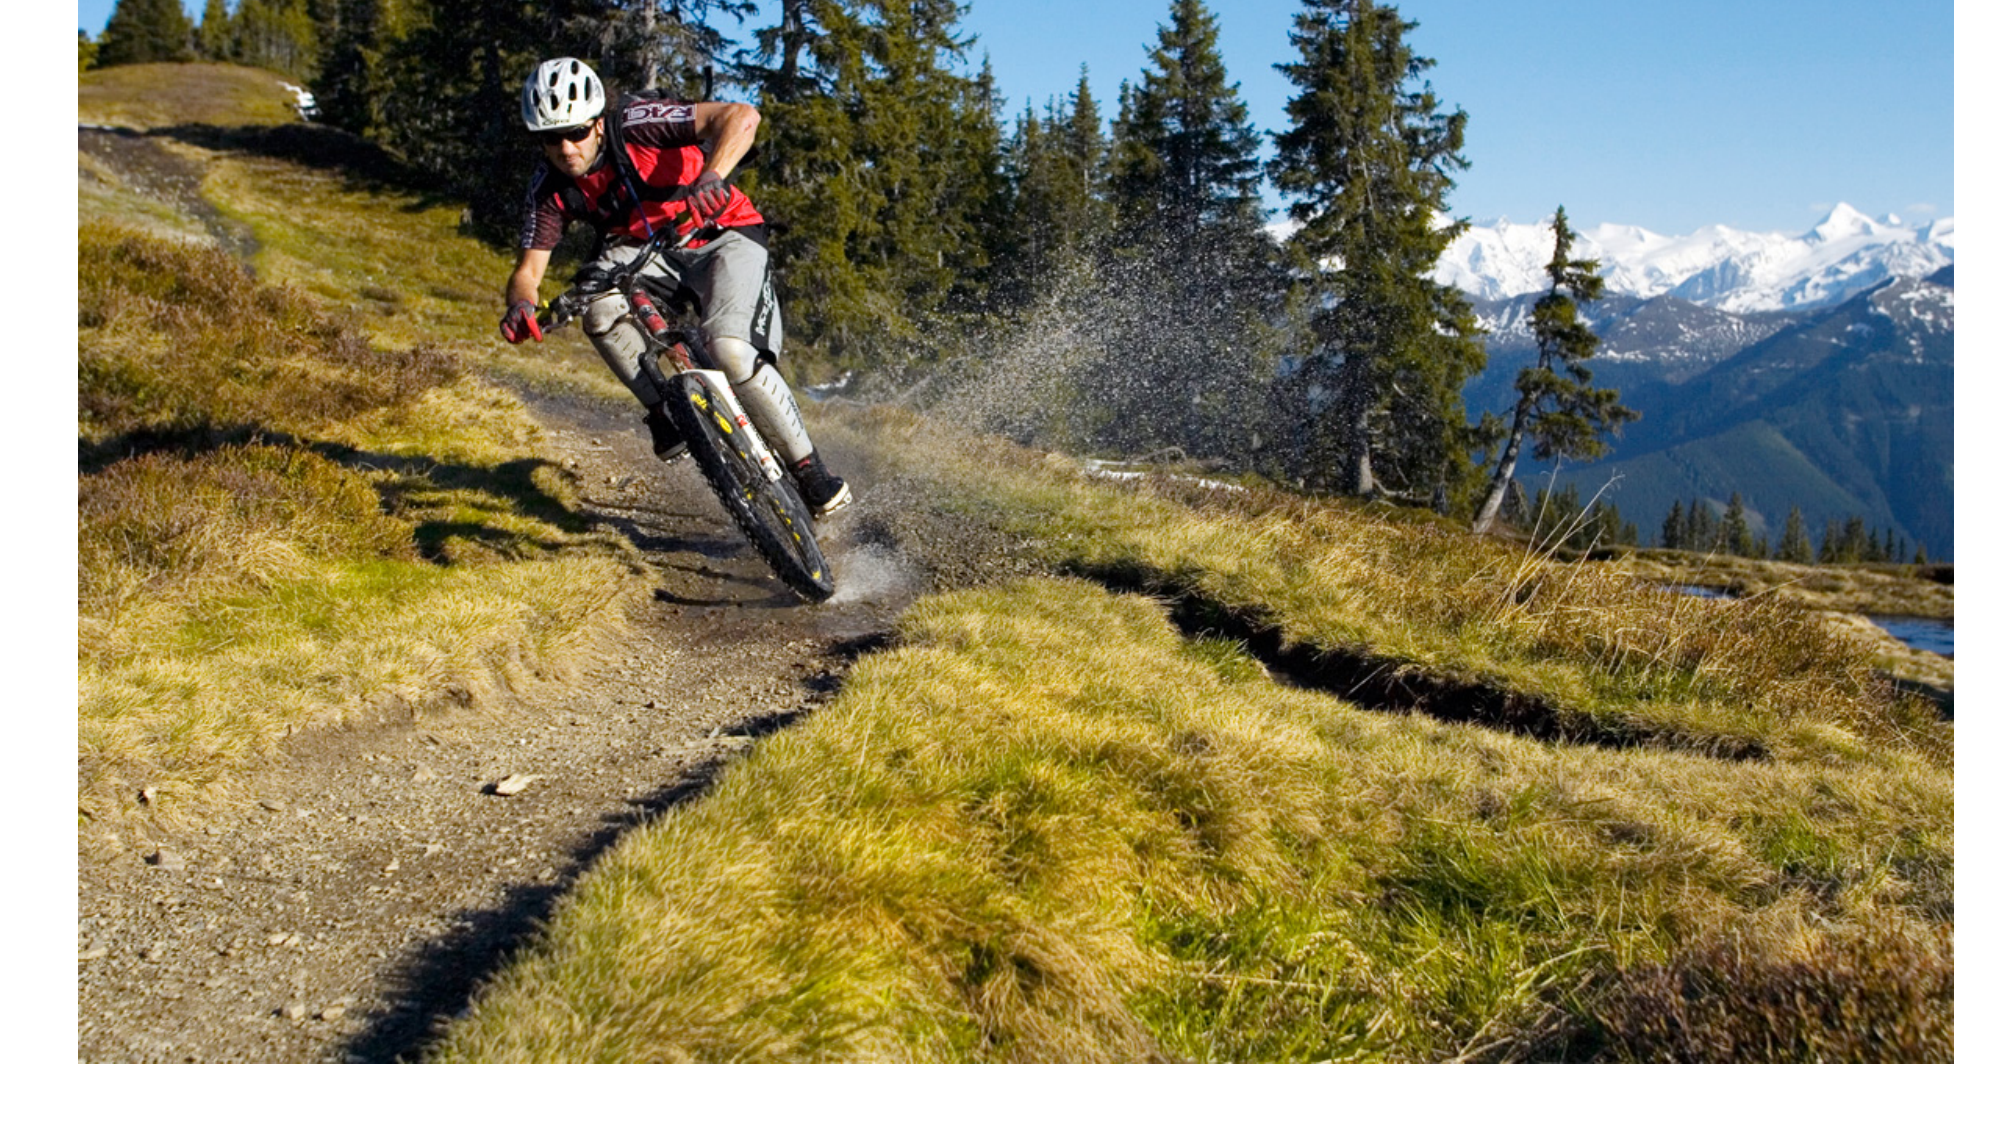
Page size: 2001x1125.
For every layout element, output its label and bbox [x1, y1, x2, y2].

picture [78, 0, 1954, 1064]
